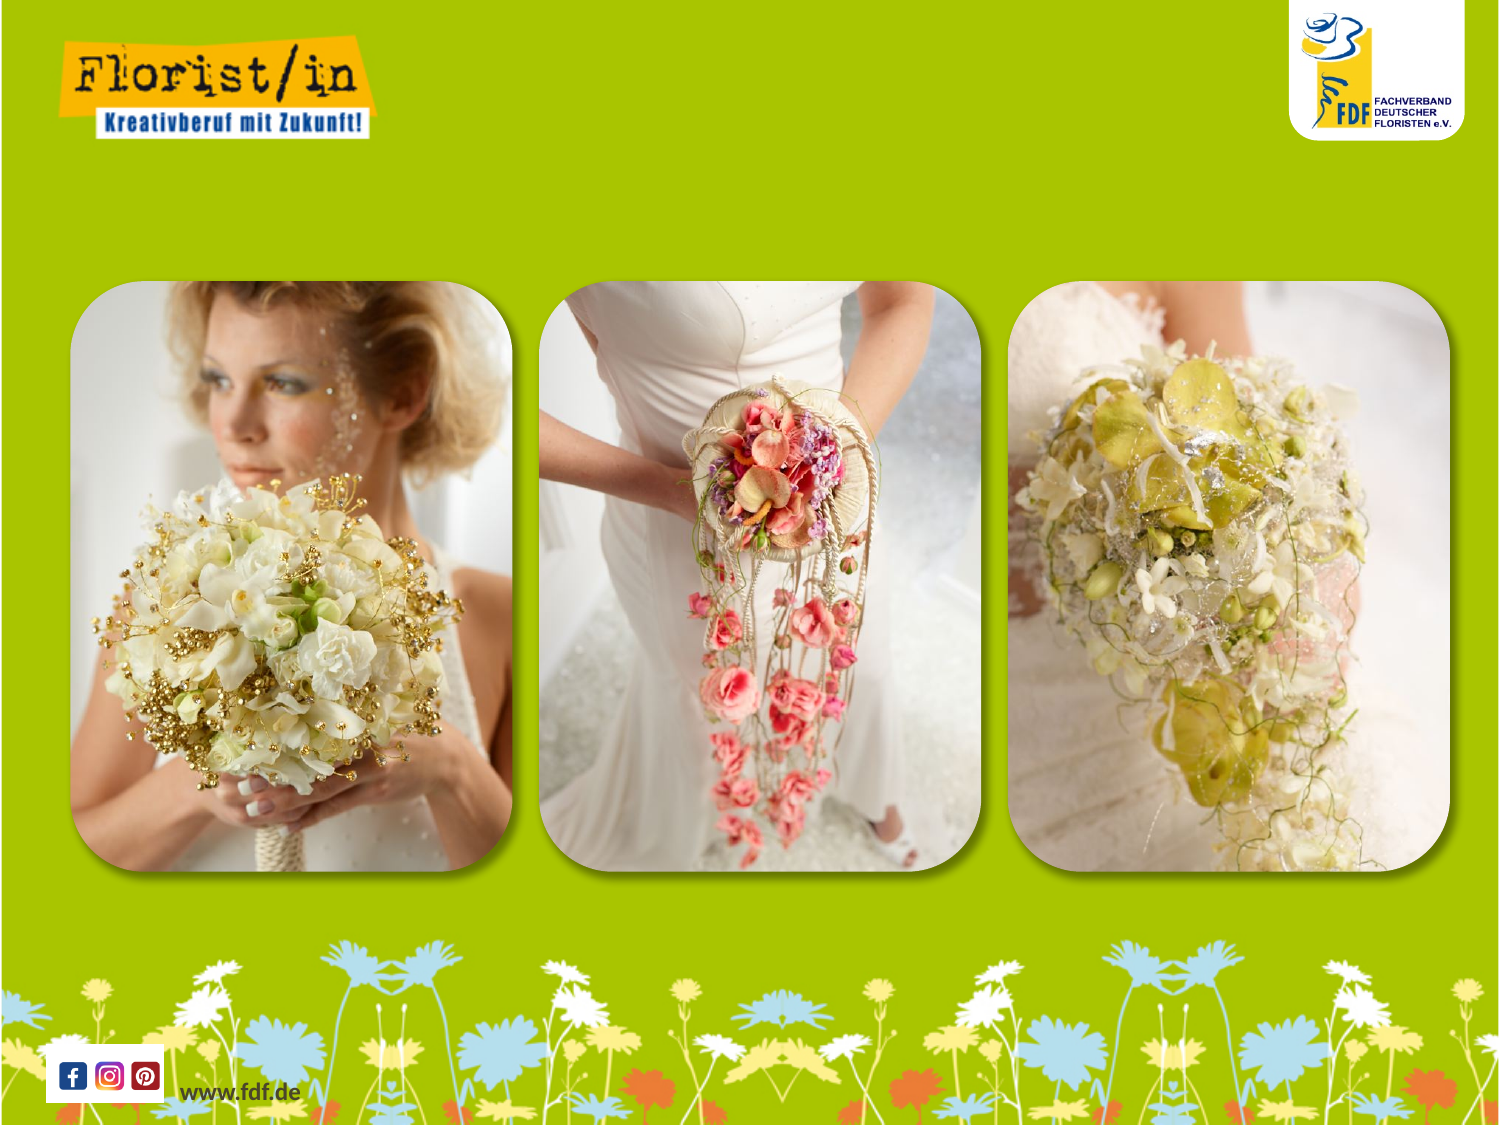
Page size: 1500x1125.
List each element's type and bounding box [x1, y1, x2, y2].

picture [1300, 11, 1454, 129]
text_box [46, 1044, 318, 1114]
picture [1, 0, 1499, 1125]
